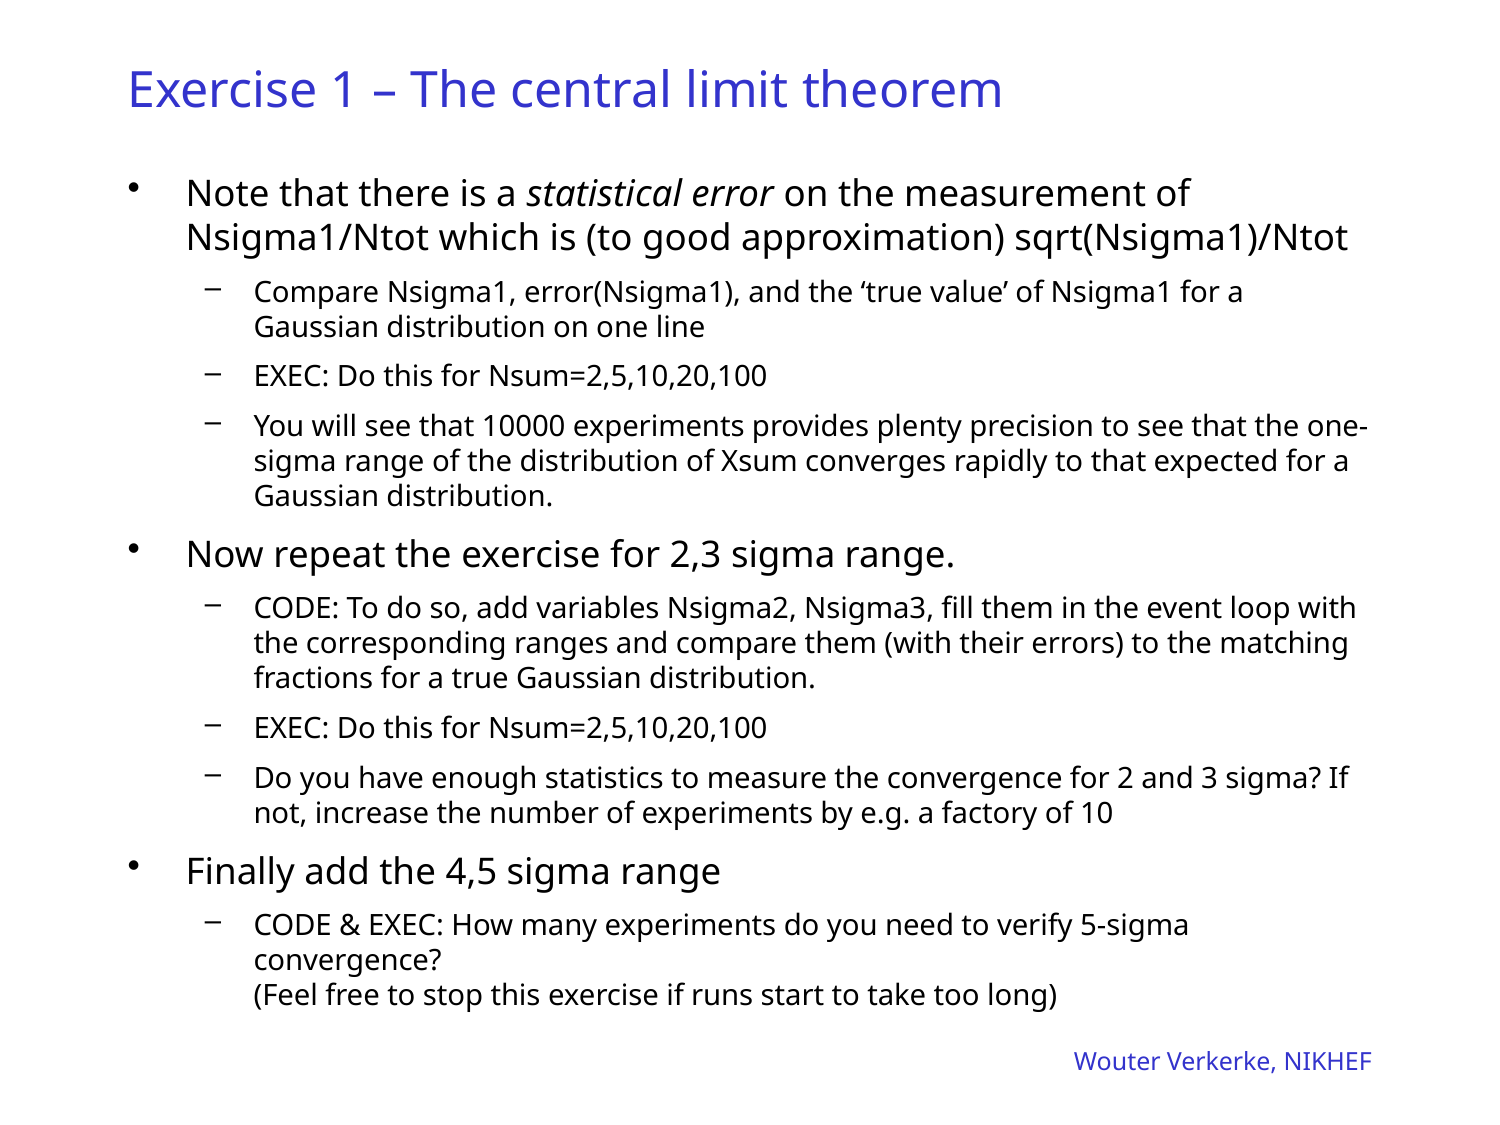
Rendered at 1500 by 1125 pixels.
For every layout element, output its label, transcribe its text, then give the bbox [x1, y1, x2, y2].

list Note that there is a statistical error on the measurement of Nsigma1/Ntot which is (to good approximation) sqrt(Nsigma1)/Ntot Compare Nsigma1, error(Nsigma1), and the ‘true value’ of Nsigma1 for a Gaussian distribution on one line EXEC: Do this for Nsum=2,5,10,20,100 You will see that 10000 experiments provides plenty precision to see that the one-sigma range of the distribution of Xsum converges rapidly to that expected for a Gaussian distribution. Now repeat the exercise for 2,3 sigma range. CODE: To do so, add variables Nsigma2, Nsigma3, fill them in the event loop with the corresponding ranges and compare them (with their errors) to the matching fractions for a true Gaussian distribution. EXEC: Do this for Nsum=2,5,10,20,100 Do you have enough statistics to measure the convergence for 2 and 3 sigma? If not, increase the number of experiments by e.g. a factory of 10 Finally add the 4,5 sigma range CODE & EXEC: How many experiments do you need to verify 5-sigma convergence? (Feel free to stop this exercise if runs start to take too long) [112, 162, 1388, 1026]
footer Wouter Verkerke, NIKHEF [112, 1037, 1388, 1101]
title Exercise 1 – The central limit theorem [112, 49, 1388, 126]
